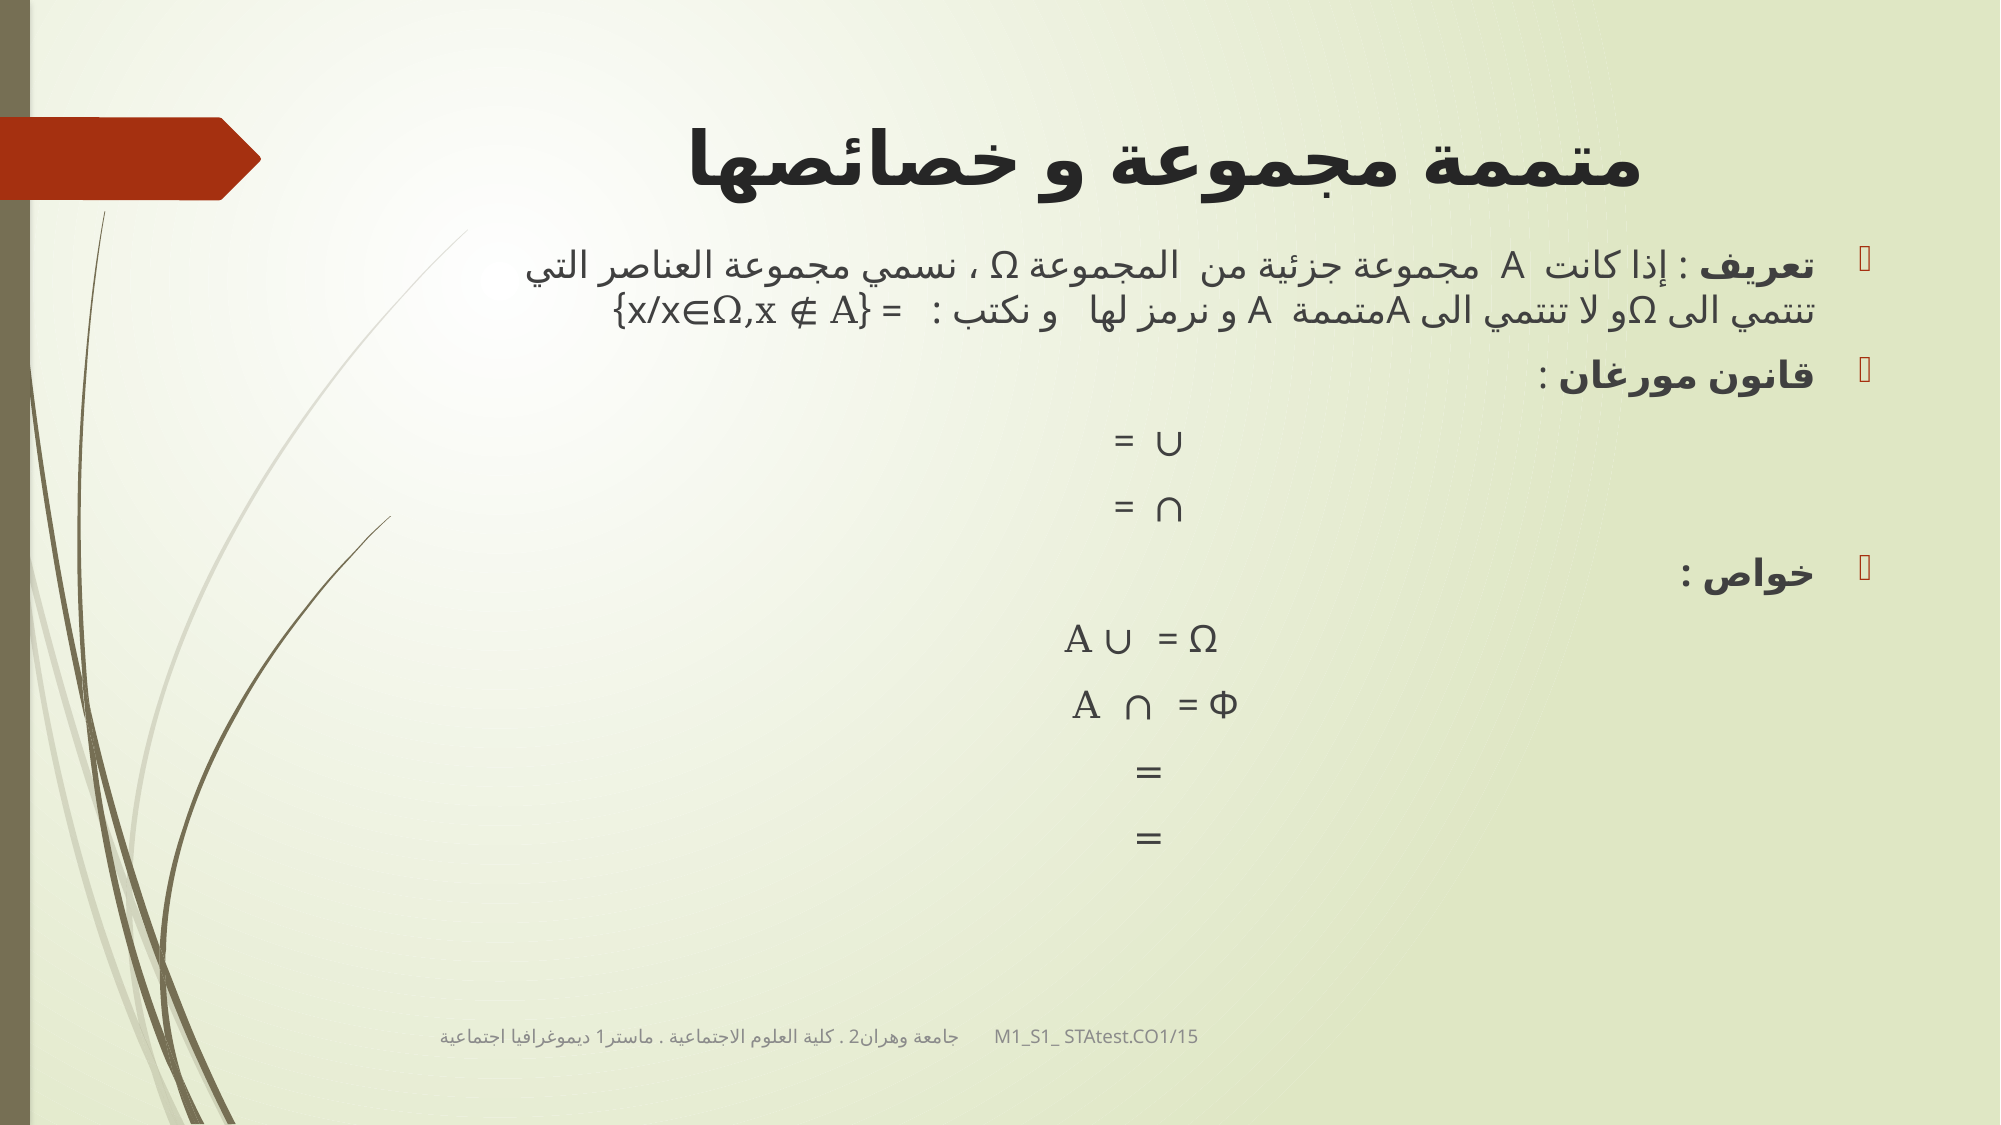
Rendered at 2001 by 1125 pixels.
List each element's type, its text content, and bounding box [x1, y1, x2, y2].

footer جامعة وهران2 . كلية العلوم الاجتماعية . ماستر1 ديموغرافيا اجتماعية M1_S1_ STAtest.CO1/15 [424, 1006, 1675, 1067]
title متممة مجموعة و خصائصها [425, 102, 1888, 234]
